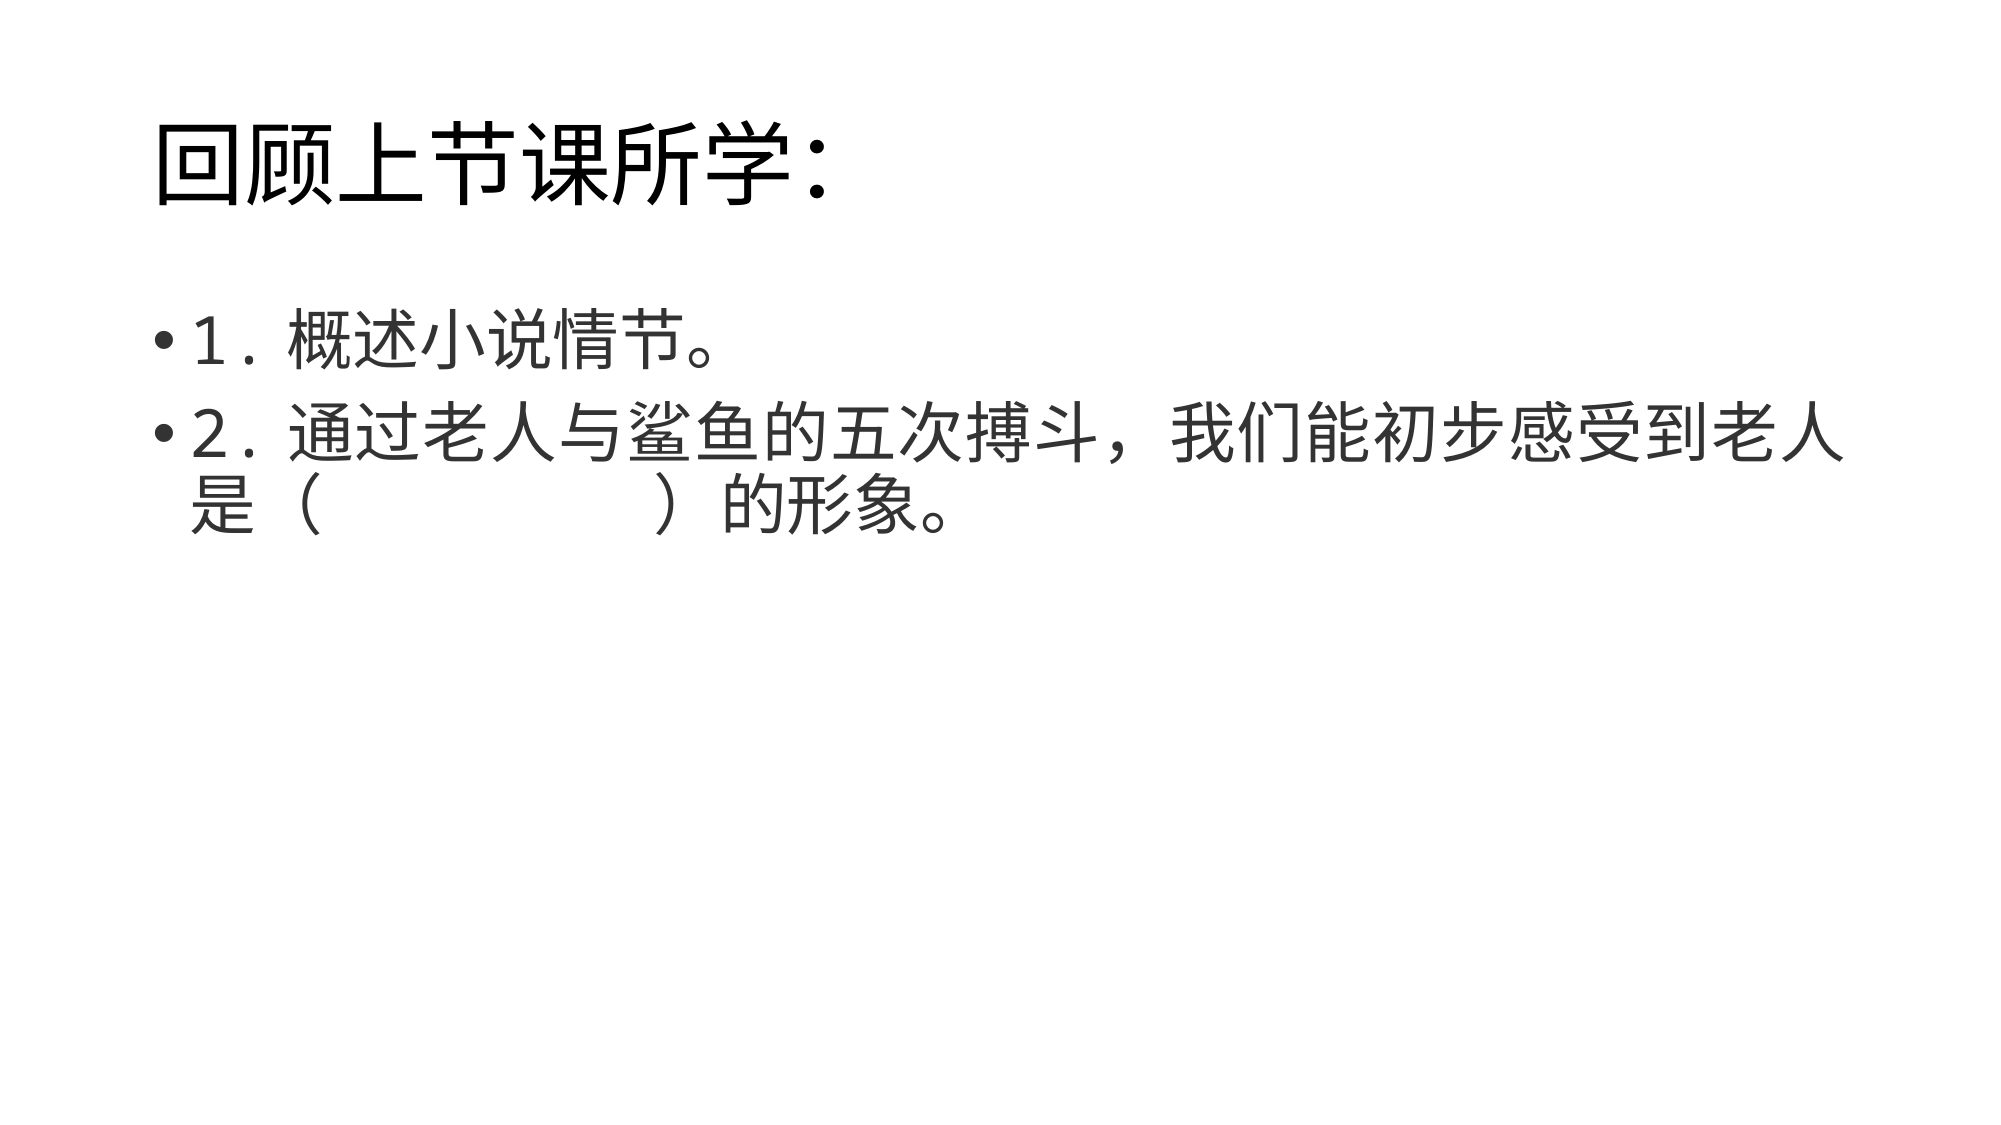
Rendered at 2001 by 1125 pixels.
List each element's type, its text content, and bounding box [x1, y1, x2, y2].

title 回顾上节课所学： [137, 59, 1863, 278]
list 1.概述小说情节。 2.通过老人与鲨鱼的五次搏斗，我们能初步感受到老人是（ ）的形象。 [137, 299, 1863, 1014]
